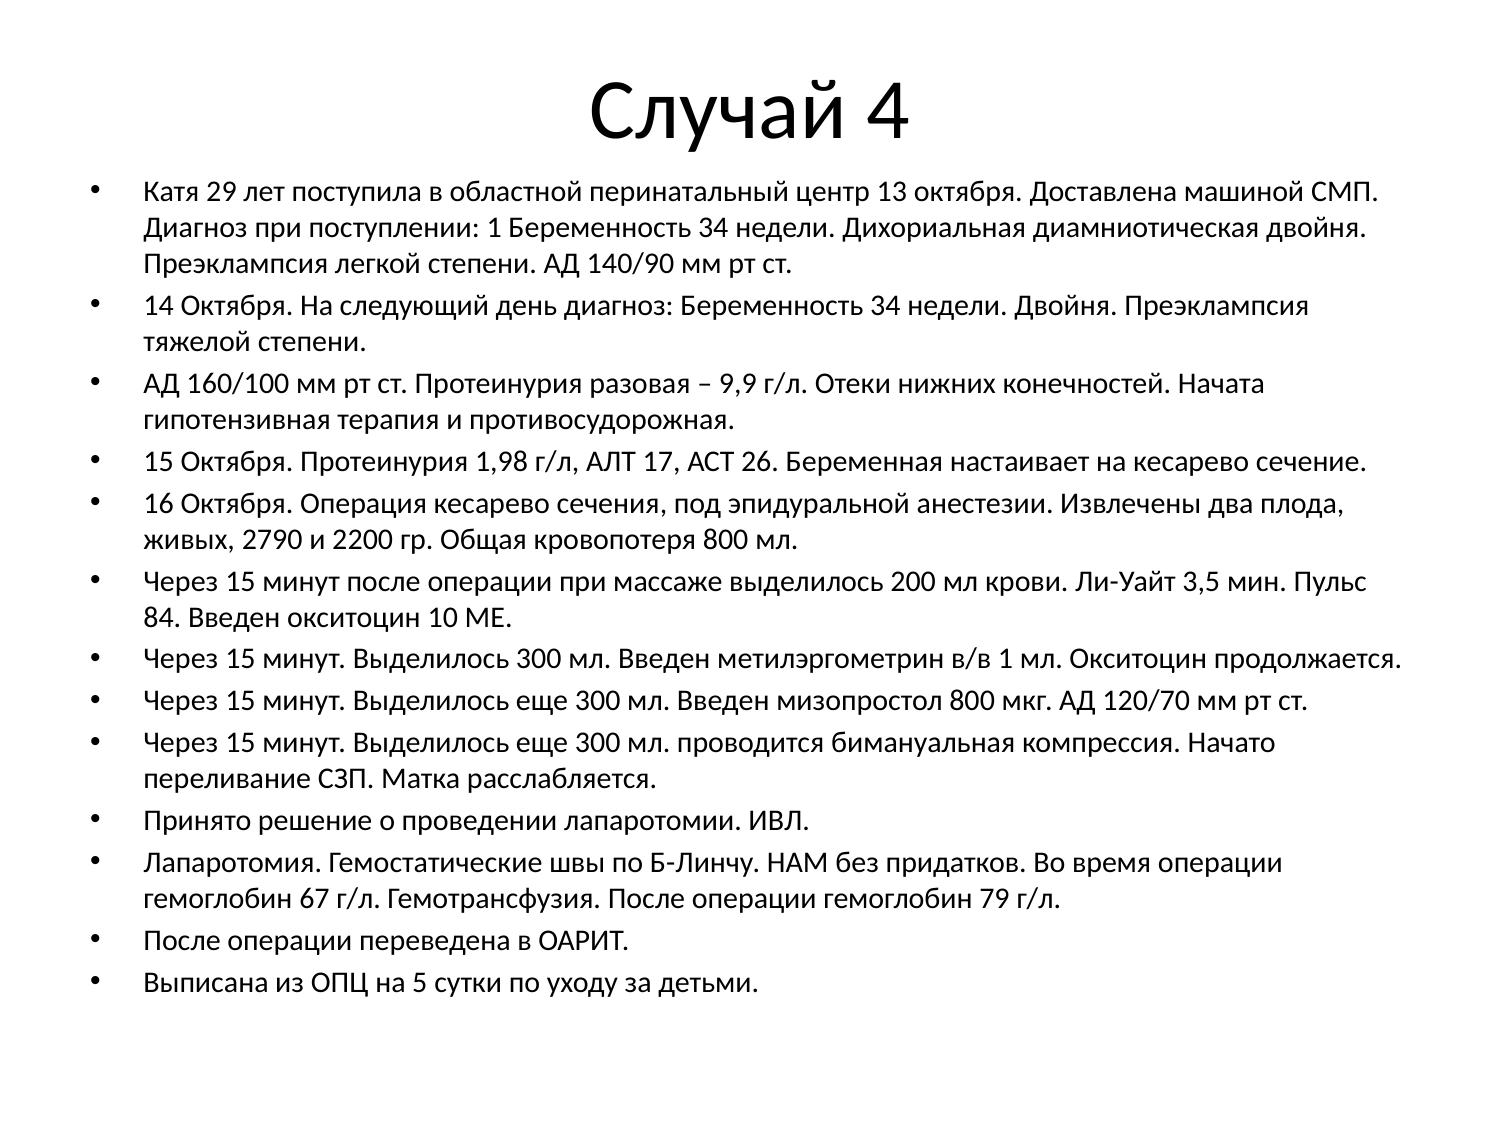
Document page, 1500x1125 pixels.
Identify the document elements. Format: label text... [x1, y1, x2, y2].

title Случай 4 [75, 45, 1425, 164]
list Катя 29 лет поступила в областной перинатальный центр 13 октября. Доставлена машиной СМП. Диагноз при поступлении: 1 Беременность 34 недели. Дихориальная диамниотическая двойня. Преэклампсия легкой степени. АД 140/90 мм рт ст. 14 Октября. На следующий день диагноз: Беременность 34 недели. Двойня. Преэклампсия тяжелой степени. АД 160/100 мм рт ст. Протеинурия разовая – 9,9 г/л. Отеки нижних конечностей. Начата гипотензивная терапия и противосудорожная. 15 Октября. Протеинурия 1,98 г/л, АЛТ 17, АСТ 26. Беременная настаивает на кесарево сечение. 16 Октября. Операция кесарево сечения, под эпидуральной анестезии. Извлечены два плода, живых, 2790 и 2200 гр. Общая кровопотеря 800 мл. Через 15 минут после операции при массаже выделилось 200 мл крови. Ли-Уайт 3,5 мин. Пульс 84. Введен окситоцин 10 МЕ. Через 15 минут. Выделилось 300 мл. Введен метилэргометрин в/в 1 мл. Окситоцин продолжается. Через 15 минут. Выделилось еще 300 мл. Введен мизопростол 800 мкг. АД 120/70 мм рт ст. Через 15 минут. Выделилось еще 300 мл. проводится бимануальная компрессия. Начато переливание СЗП. Матка расслабляется. Принято решение о проведении лапаротомии. ИВЛ. Лапаротомия. Гемостатические швы по Б-Линчу. НАМ без придатков. Во время операции гемоглобин 67 г/л. Гемотрансфузия. После операции гемоглобин 79 г/л. После операции переведена в ОАРИТ. Выписана из ОПЦ на 5 сутки по уходу за детьми. [75, 164, 1425, 1055]
